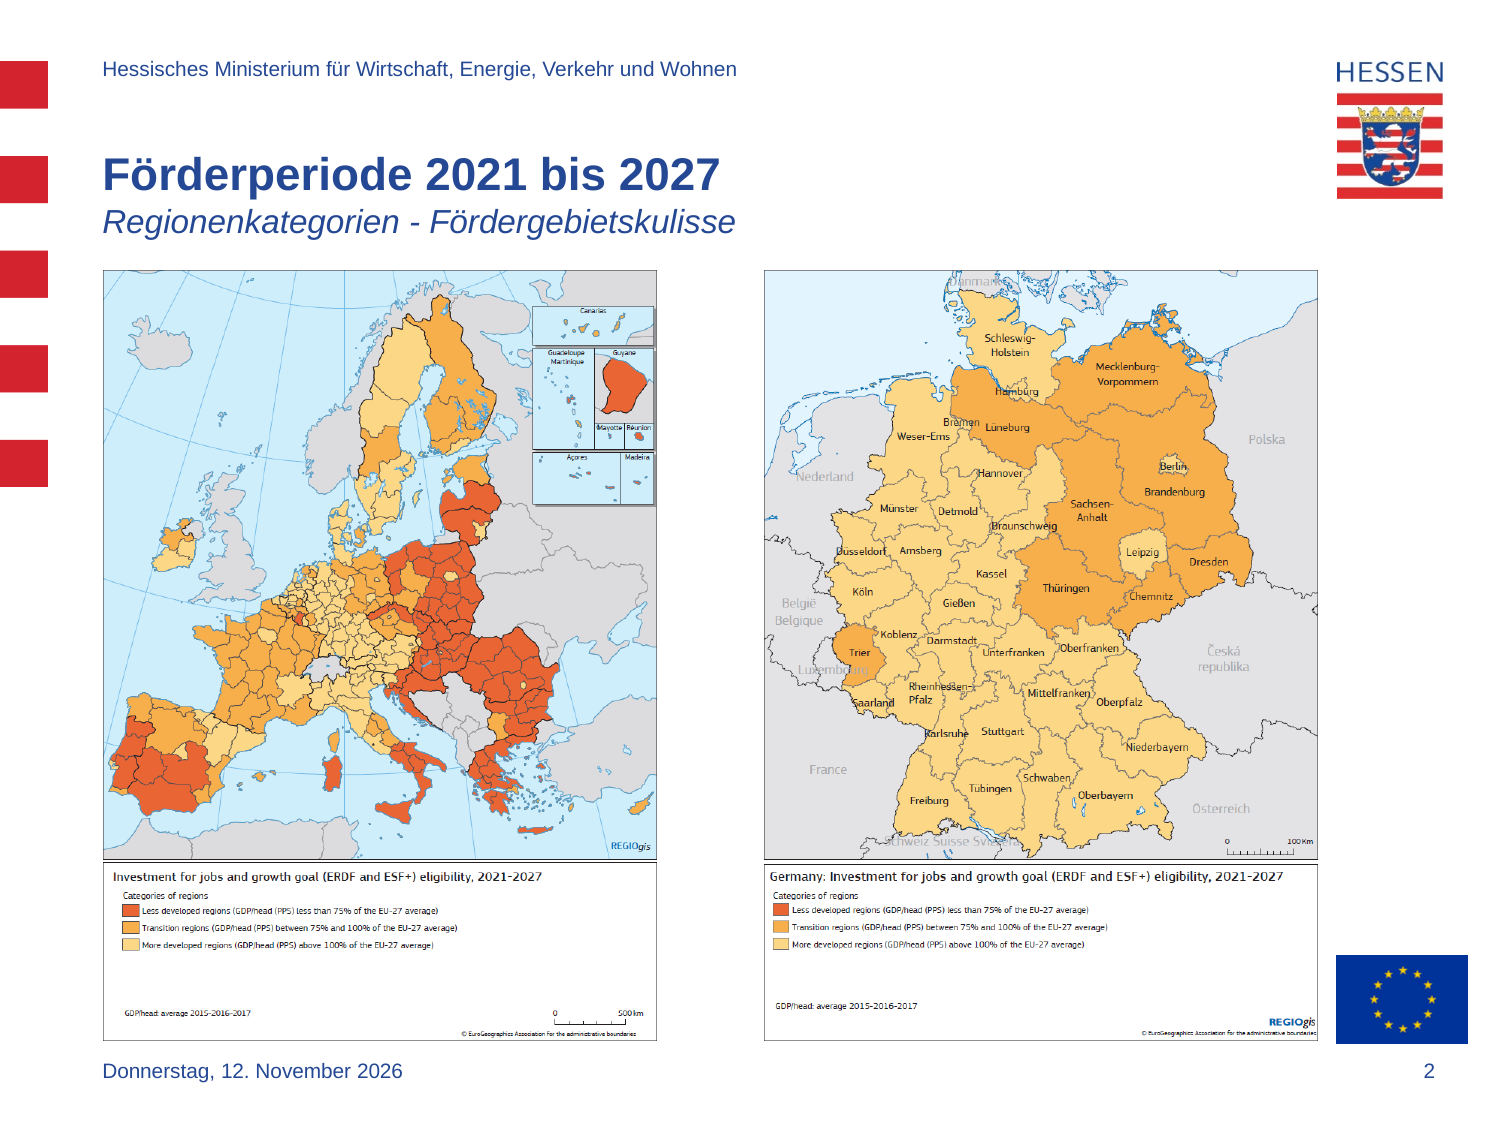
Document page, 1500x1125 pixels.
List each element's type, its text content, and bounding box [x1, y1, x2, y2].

picture [1337, 61, 1443, 199]
title Förderperiode 2021 bis 2027 Regionenkategorien - Fördergebietskulisse [87, 137, 1337, 209]
picture [100, 267, 660, 1045]
slide_number Dienstag, 9. Mai 2023 [87, 1050, 570, 1113]
footer Hessisches Ministerium für Wirtschaft, Energie, Verkehr und Wohnen [87, 48, 998, 124]
picture [0, 61, 48, 487]
picture [761, 267, 1321, 1045]
picture [1335, 955, 1468, 1045]
